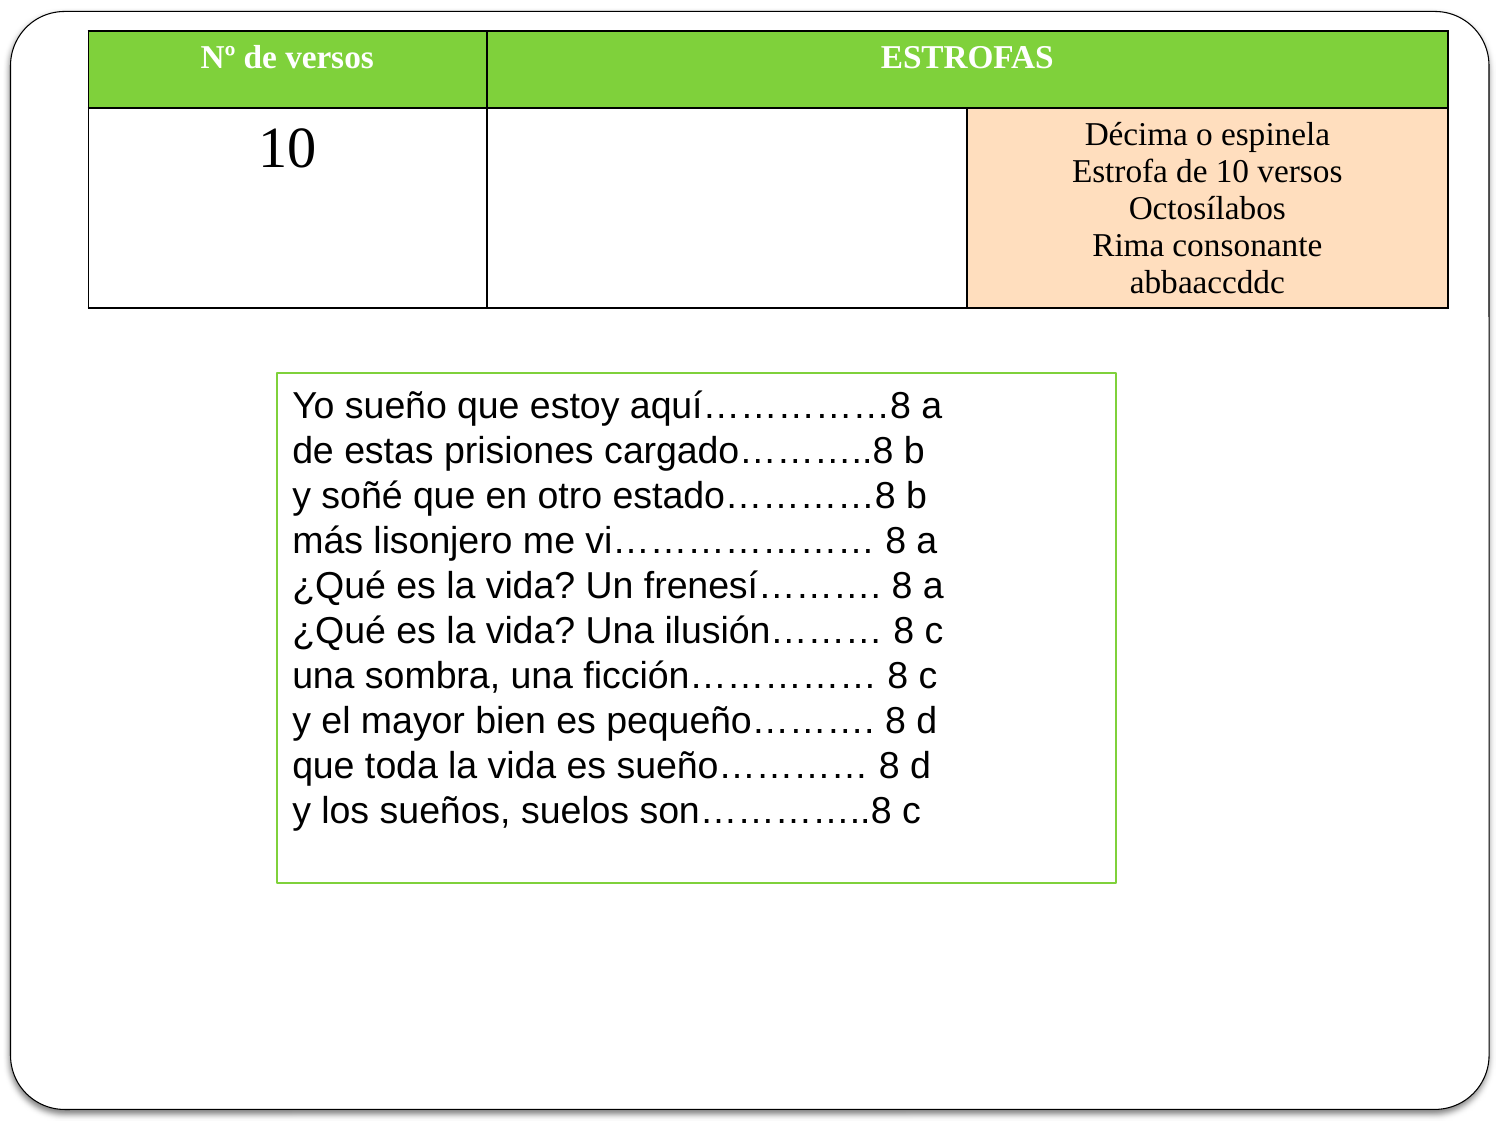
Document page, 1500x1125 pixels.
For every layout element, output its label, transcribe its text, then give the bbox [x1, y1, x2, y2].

table_cell 10 [89, 109, 486, 307]
table_header ESTROFAS [488, 32, 1447, 107]
table_cell [488, 109, 966, 307]
table_header Nº de versos [89, 32, 486, 107]
text_box Yo sueño que estoy aquí……………8 a de estas prisiones cargado………..8 b y soñé que en otro estado…………8 b más lisonjero me vi………………… 8 a ¿Qué es la vida? Un frenesí………. 8 a ¿Qué es la vida? Una ilusión……… 8 c una sombra, una ficción…………… 8 c y el mayor bien es pequeño………. 8 d que toda la vida es sueño………… 8 d y los sueños, suelos son…………..8 c [276, 372, 1117, 884]
table_cell Décima o espinela Estrofa de 10 versos Octosílabos Rima consonante abbaaccddc [968, 109, 1447, 307]
